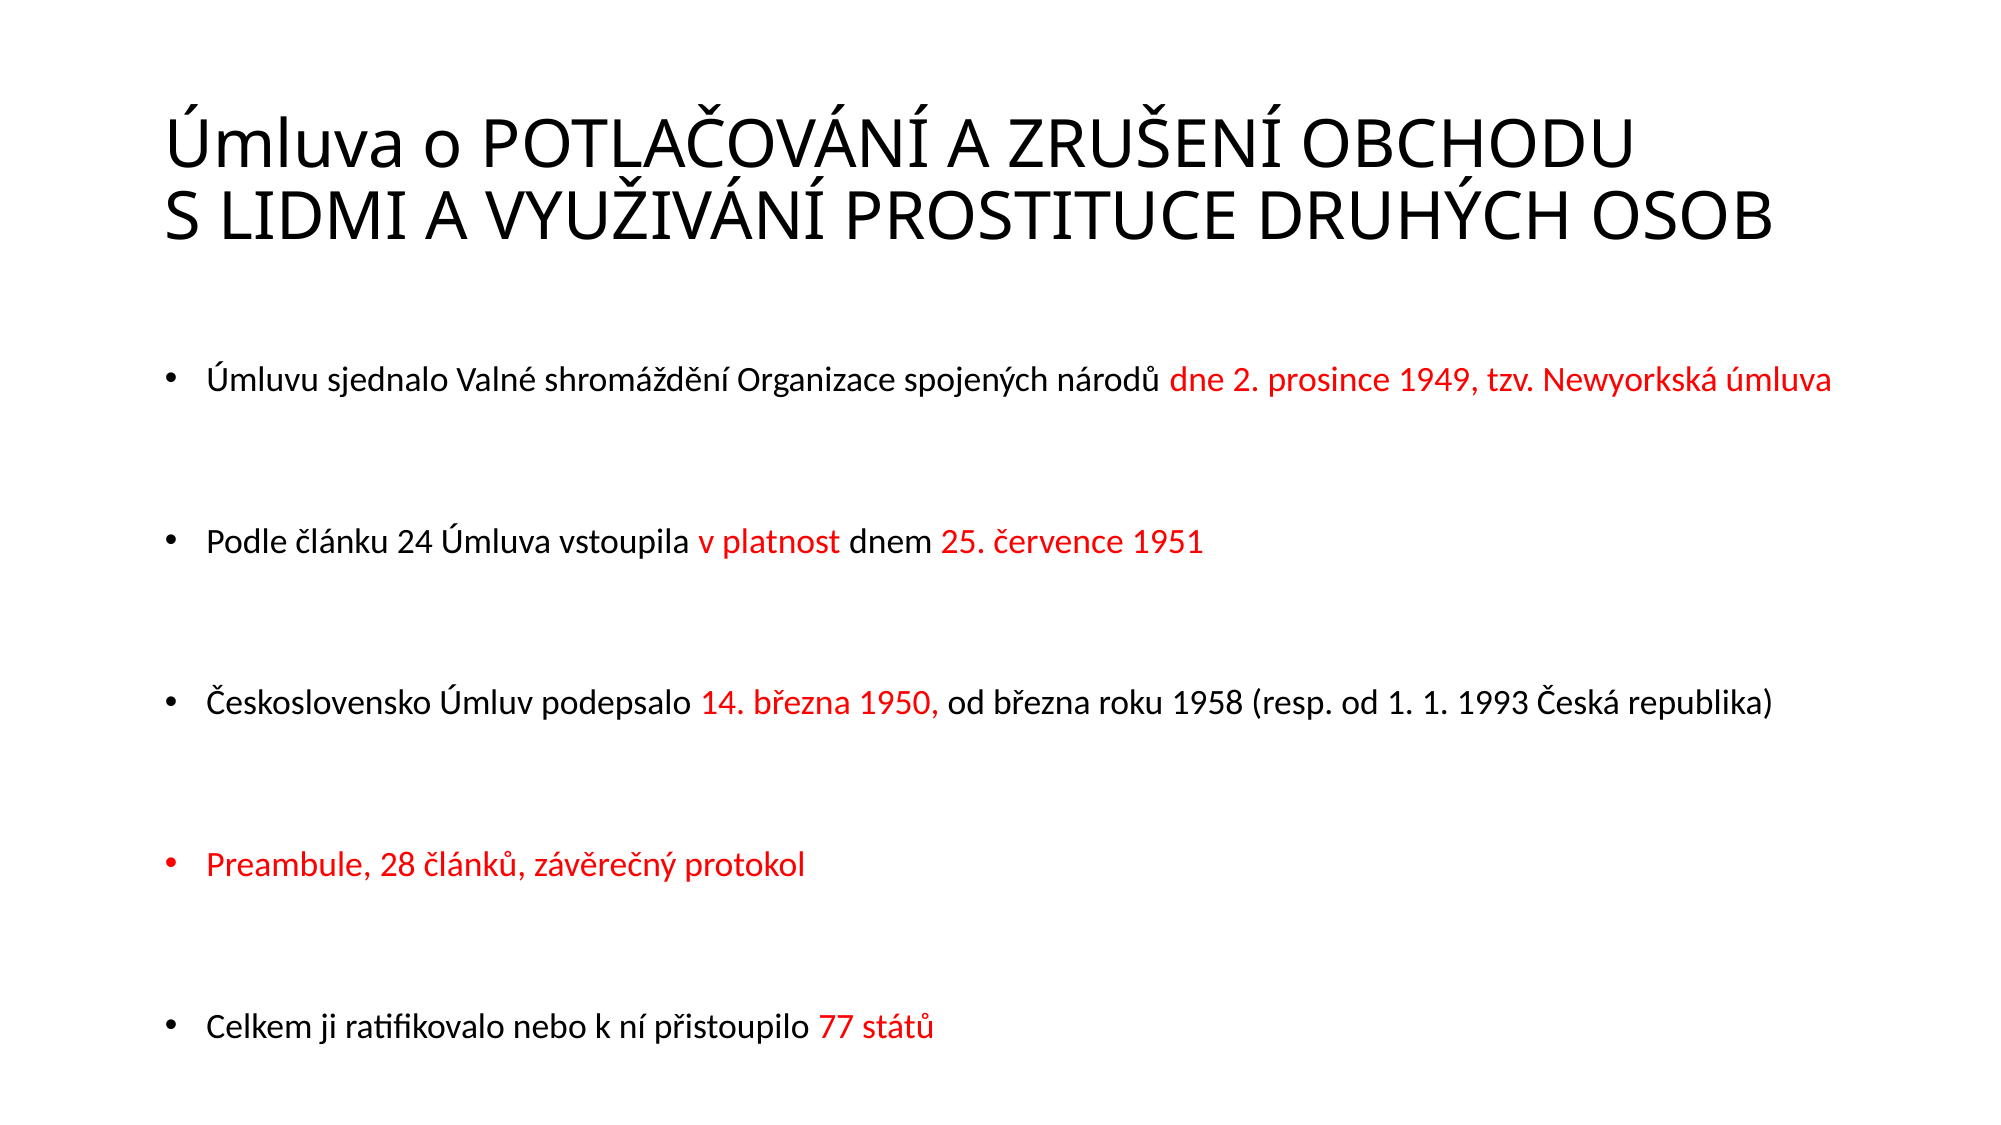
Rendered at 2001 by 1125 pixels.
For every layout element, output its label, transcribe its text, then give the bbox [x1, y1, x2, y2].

title Úmluva o POTLAČOVÁNÍ A ZRUŠENÍ OBCHODU S LIDMI A VYUŽIVÁNÍ PROSTITUCE DRUHÝCH OSOB [149, 0, 1851, 364]
list Úmluvu sjednalo Valné shromáždění Organizace spojených národů dne 2. prosince 1949, tzv. Newyorkská úmluva Podle článku 24 Úmluva vstoupila v platnost dnem 25. července 1951 Československo Úmluv podepsalo 14. března 1950, od března roku 1958 (resp. od 1. 1. 1993 Česká republika) Preambule, 28 článků, závěrečný protokol Celkem ji ratifikovalo nebo k ní přistoupilo 77 států [149, 323, 1850, 1080]
